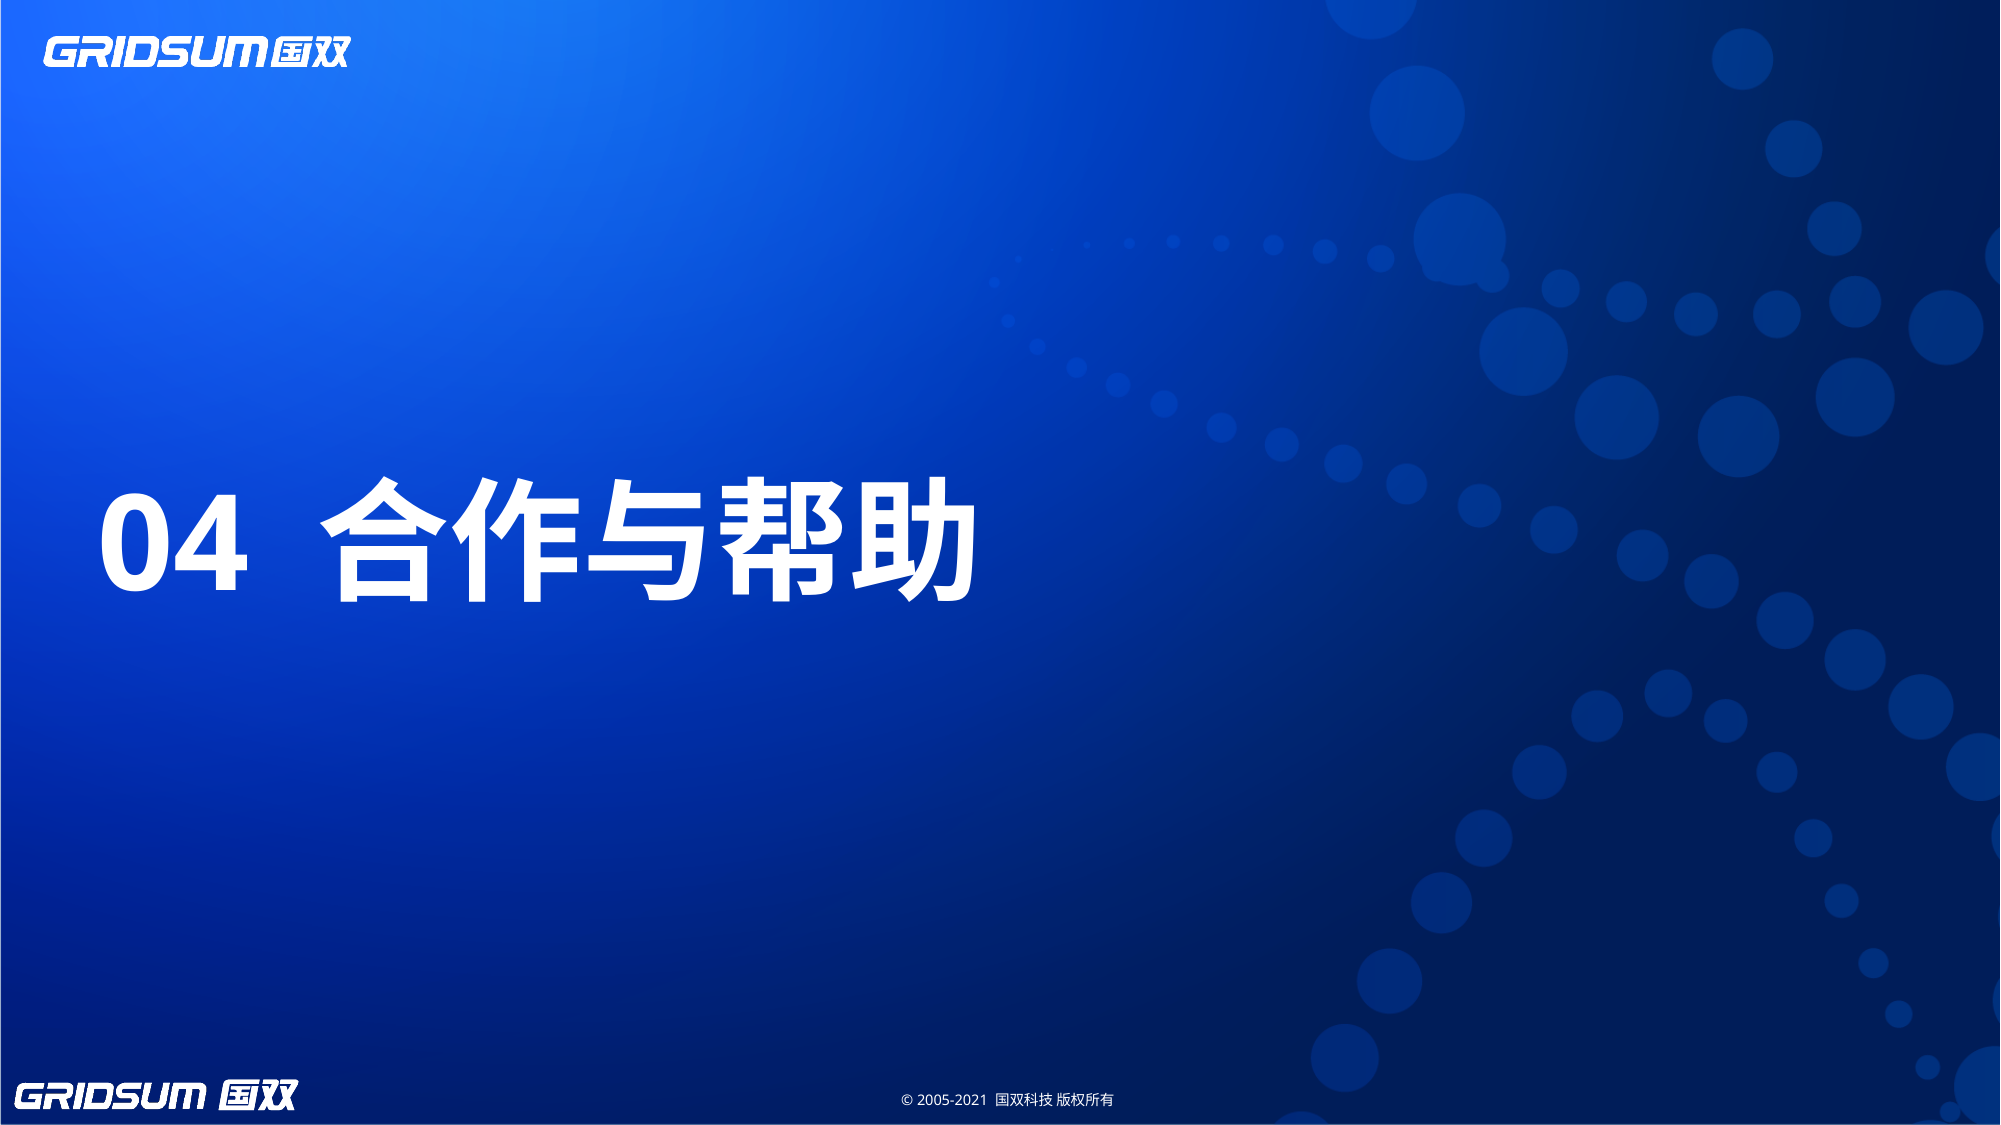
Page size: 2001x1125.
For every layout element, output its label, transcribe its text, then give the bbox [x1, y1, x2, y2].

picture [0, 0, 2000, 1125]
text_box 04 合作与帮助 [82, 449, 1966, 625]
